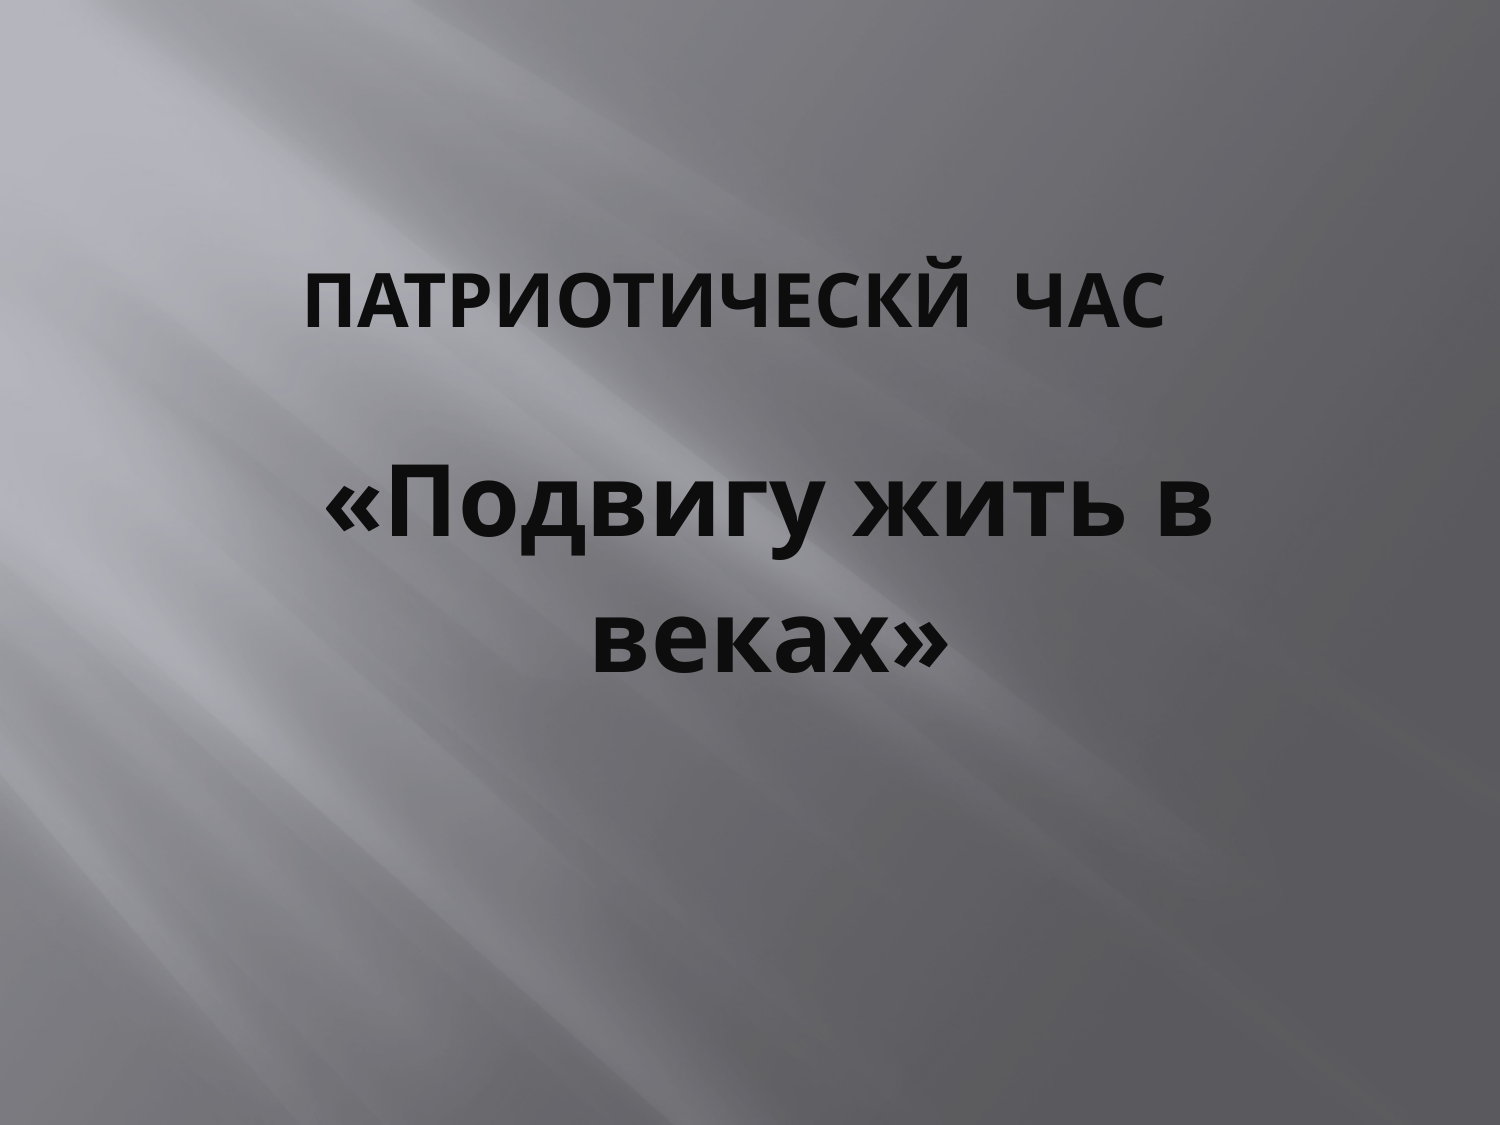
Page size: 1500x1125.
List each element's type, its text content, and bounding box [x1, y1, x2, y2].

subtitle «Подвигу жить в веках» [117, 421, 1424, 834]
title Патриотическй ЧАС [69, 172, 1420, 350]
